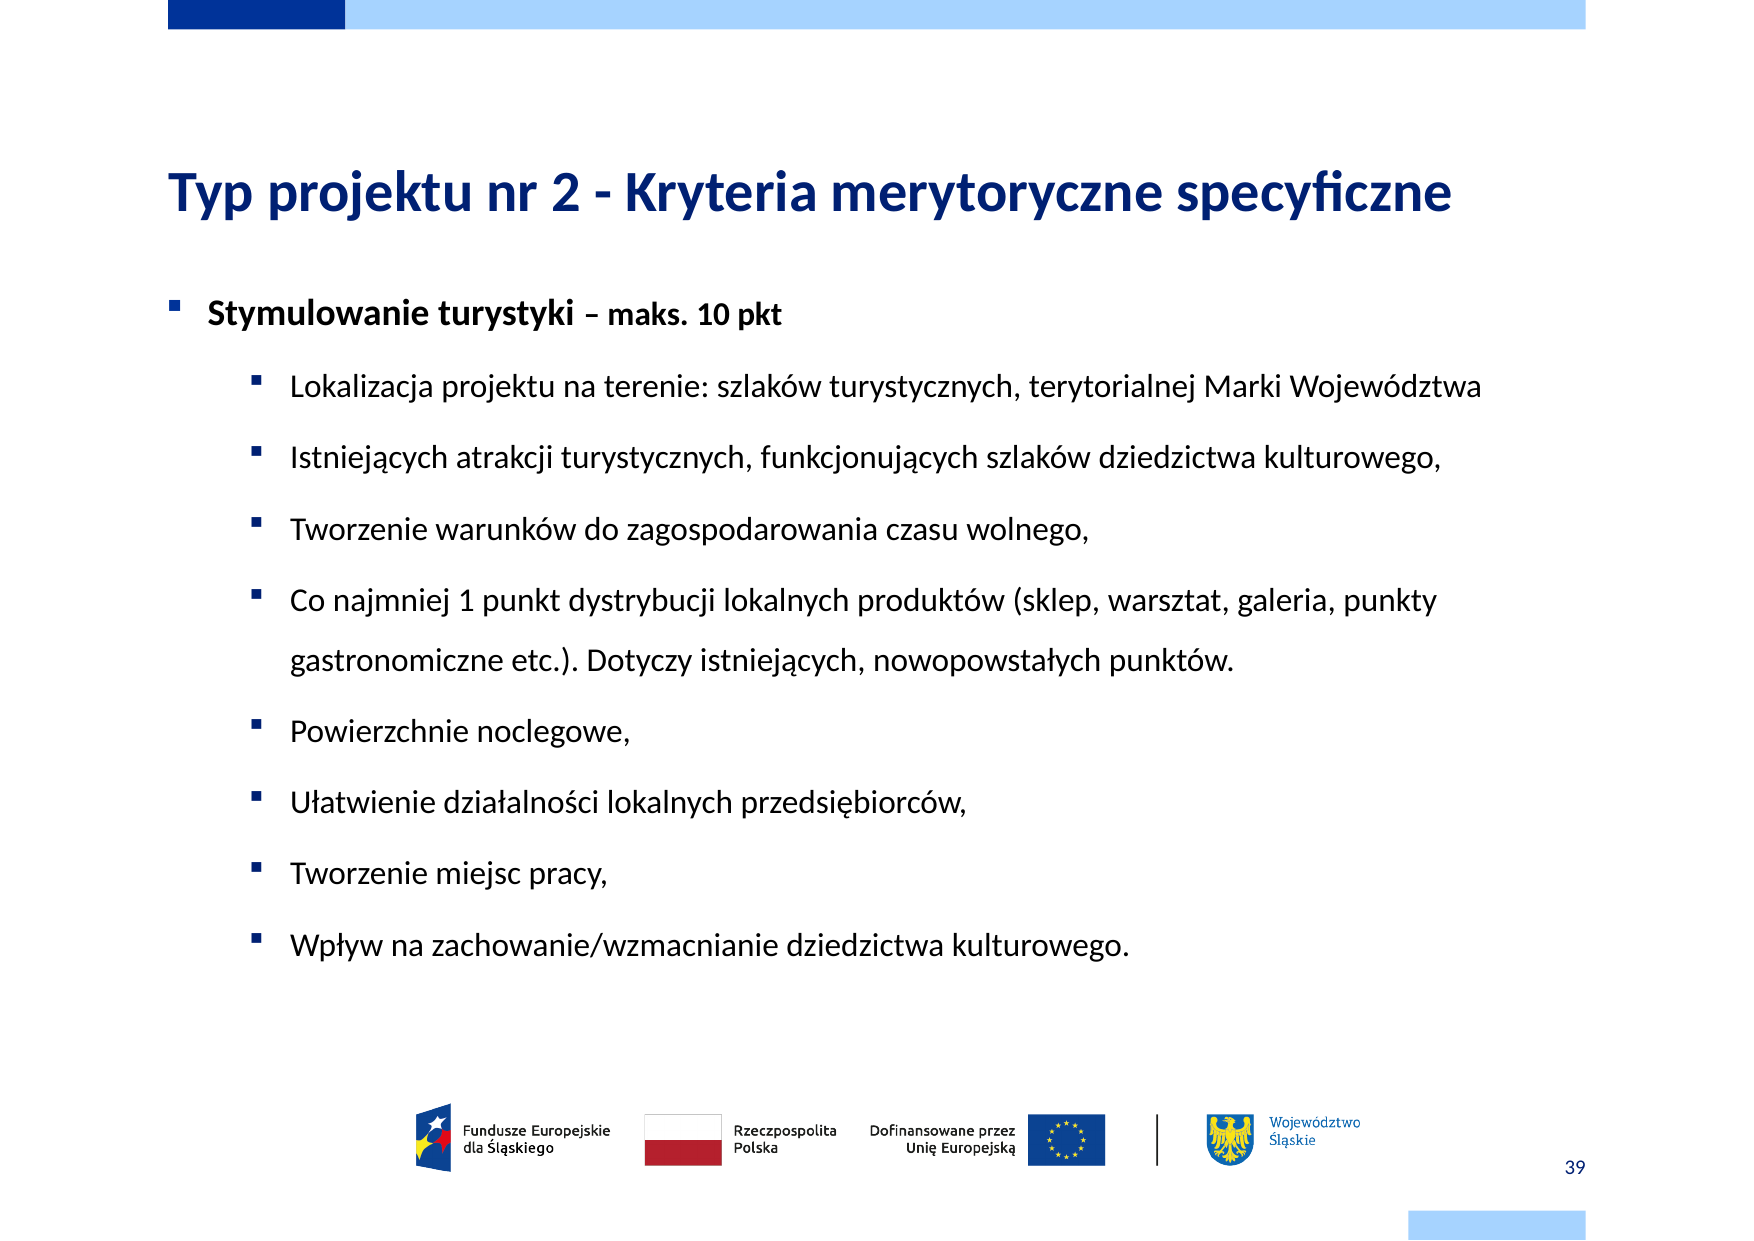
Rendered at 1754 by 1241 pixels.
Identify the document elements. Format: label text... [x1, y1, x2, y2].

picture [416, 1128, 1360, 1172]
slide_number 39 [1408, 1151, 1586, 1182]
list Stymulowanie turystyki – maks. 10 pkt Lokalizacja projektu na terenie: szlaków turystycznych, terytorialnej Marki Województwa Istniejących atrakcji turystycznych, funkcjonujących szlaków dziedzictwa kulturowego, Tworzenie warunków do zagospodarowania czasu wolnego, Co najmniej 1 punkt dystrybucji lokalnych produktów (sklep, warsztat, galeria, punkty gastronomiczne etc.). Dotyczy istniejących, nowopowstałych punktów. Powierzchnie noclegowe, Ułatwienie działalności lokalnych przedsiębiorców, Tworzenie miejsc pracy, Wpływ na zachowanie/wzmacnianie dziedzictwa kulturowego. [166, 265, 1584, 1128]
title Typ projektu nr 2 - Kryteria merytoryczne specyficzne [168, 147, 1586, 231]
